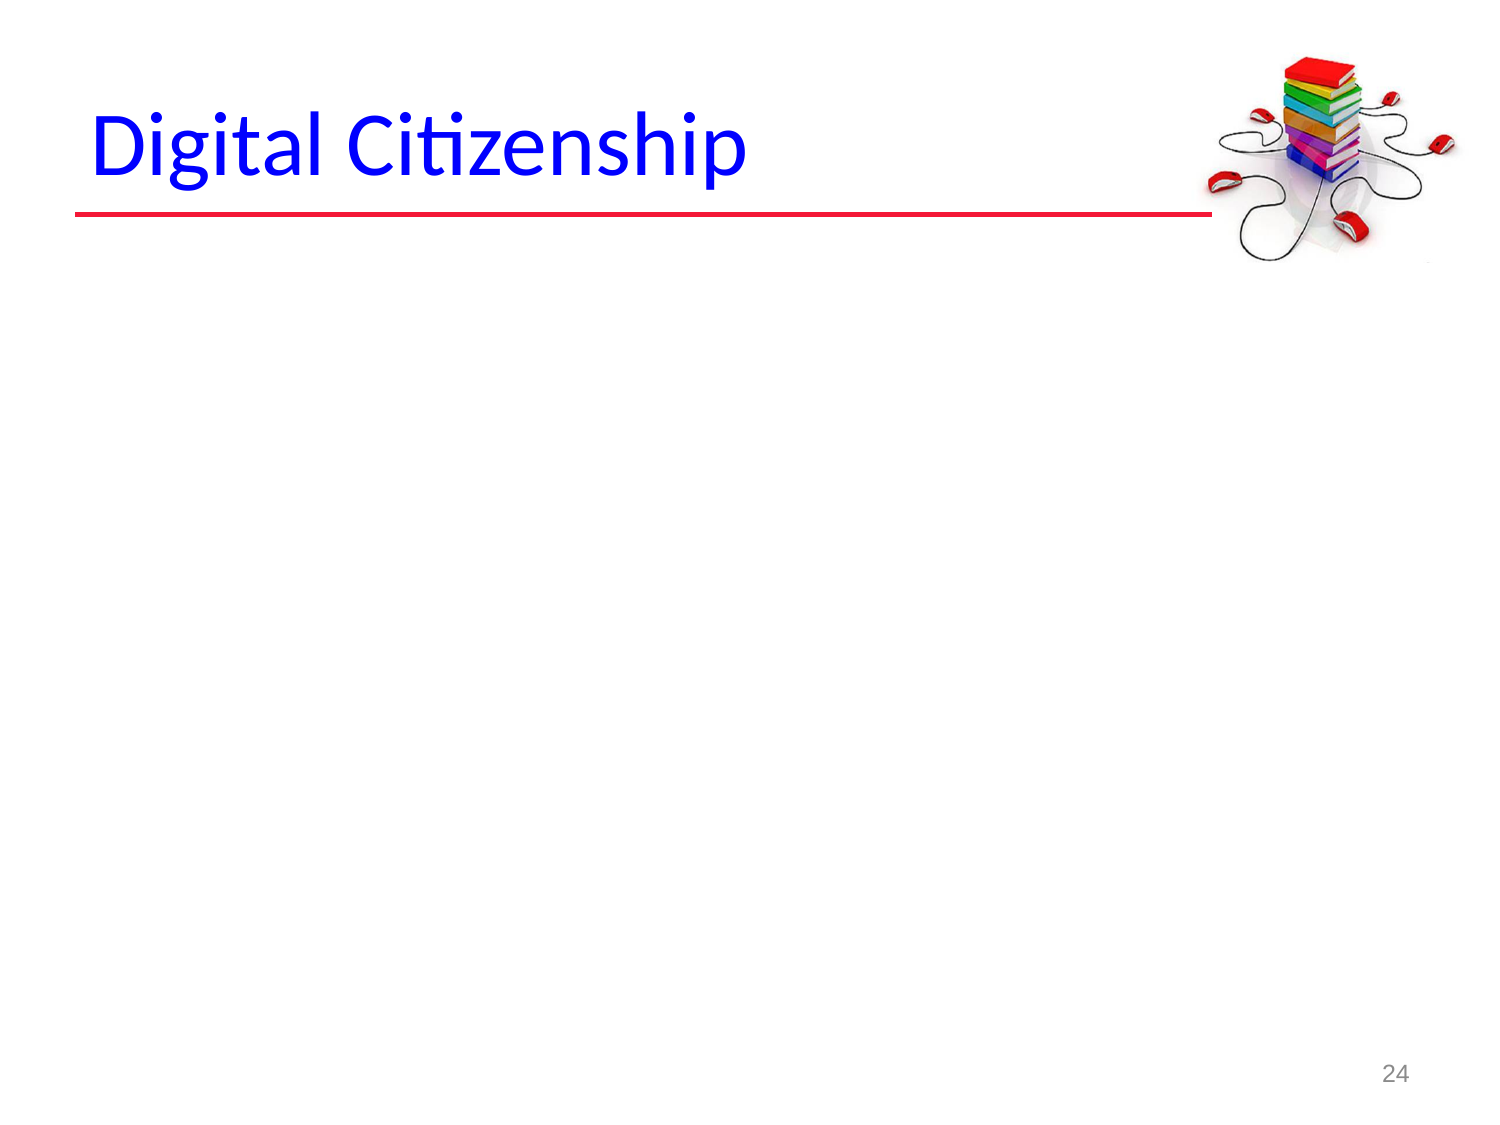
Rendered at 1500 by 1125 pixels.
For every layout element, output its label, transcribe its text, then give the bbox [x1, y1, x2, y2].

slide_number 24 [1074, 1042, 1425, 1103]
title Digital Citizenship [74, 44, 1426, 233]
picture [1187, 37, 1475, 263]
